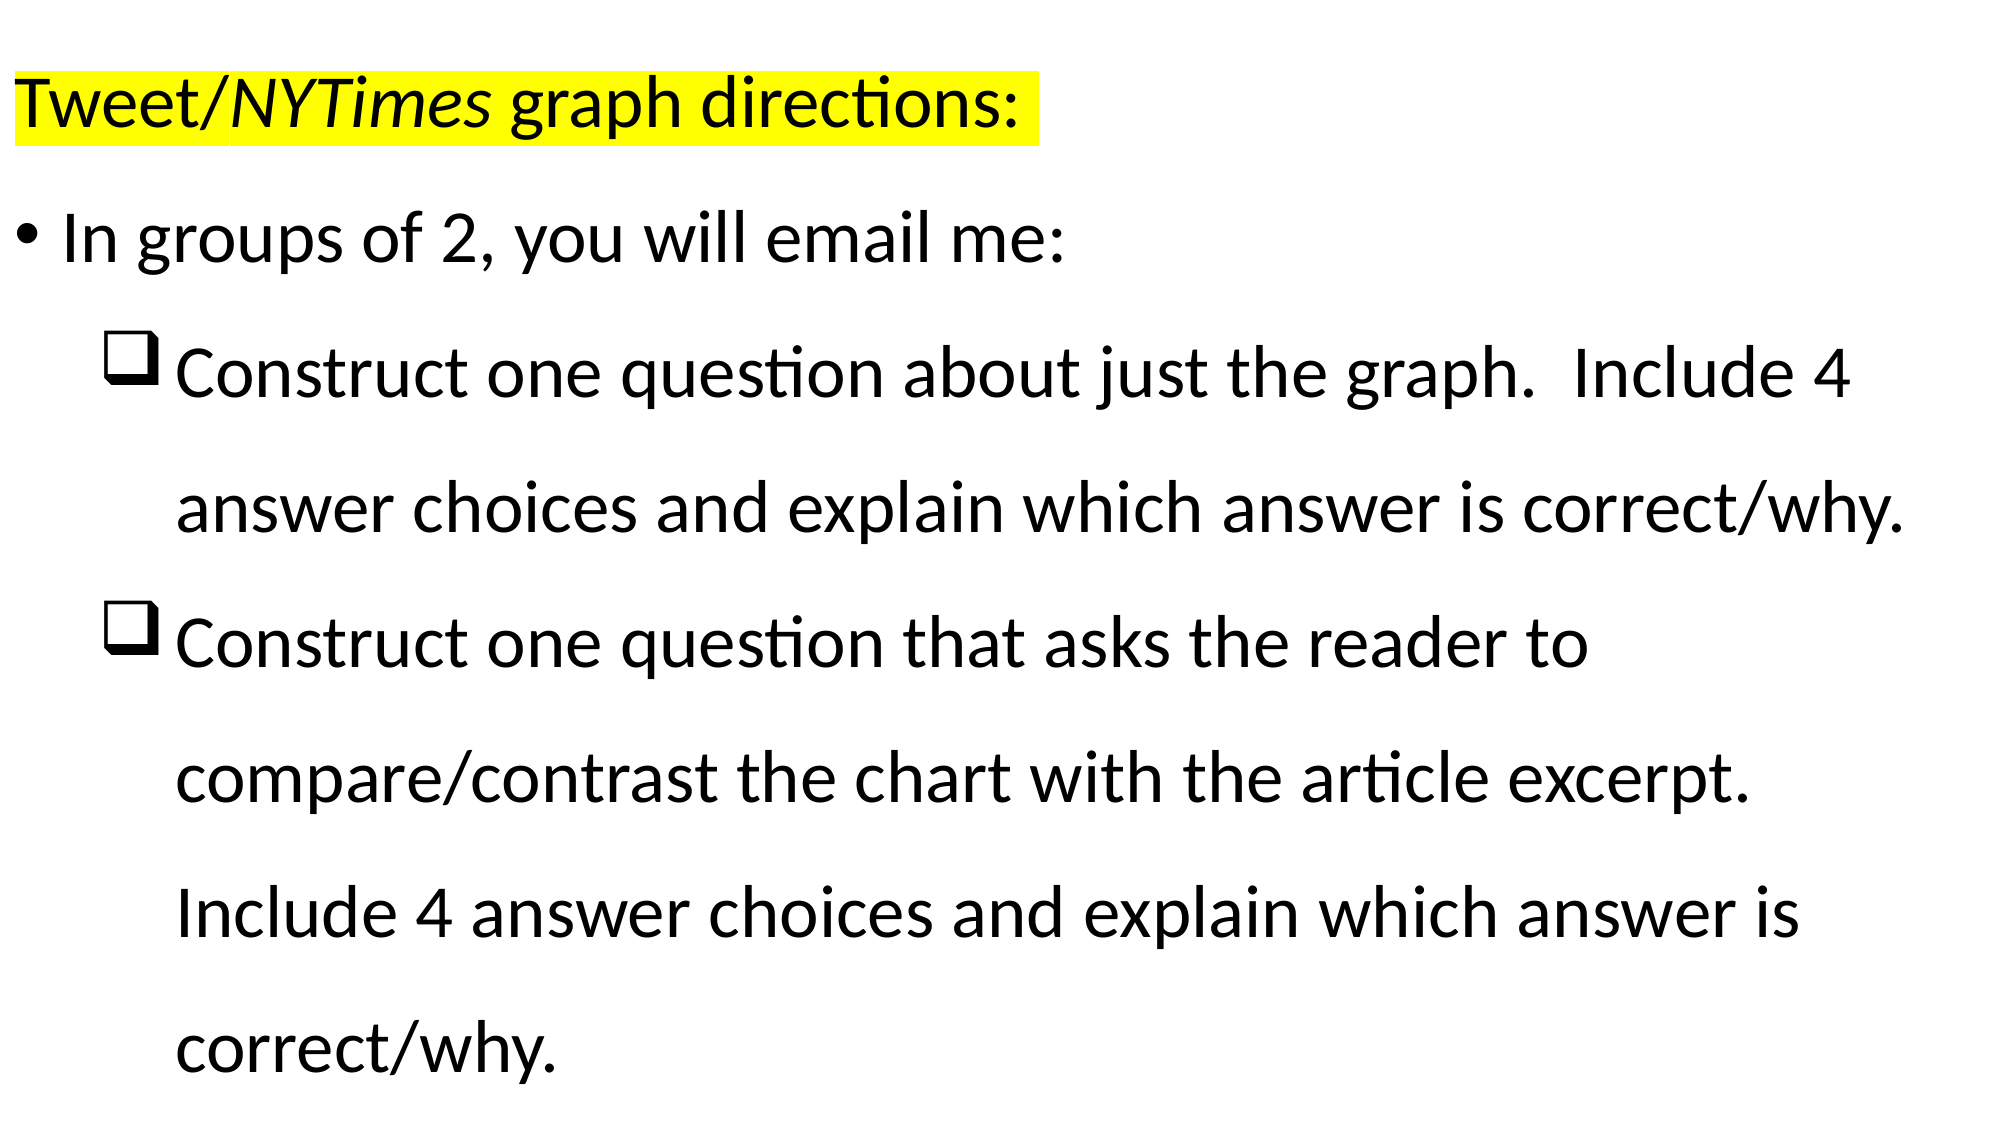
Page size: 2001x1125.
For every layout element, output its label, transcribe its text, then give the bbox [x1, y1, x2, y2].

text_box Tweet/NYTimes graph directions: In groups of 2, you will email me: Construct one question about just the graph. Include 4 answer choices and explain which answer is correct/why. Construct one question that asks the reader to compare/contrast the chart with the article excerpt. Include 4 answer choices and explain which answer is correct/why. [0, 0, 1974, 1095]
